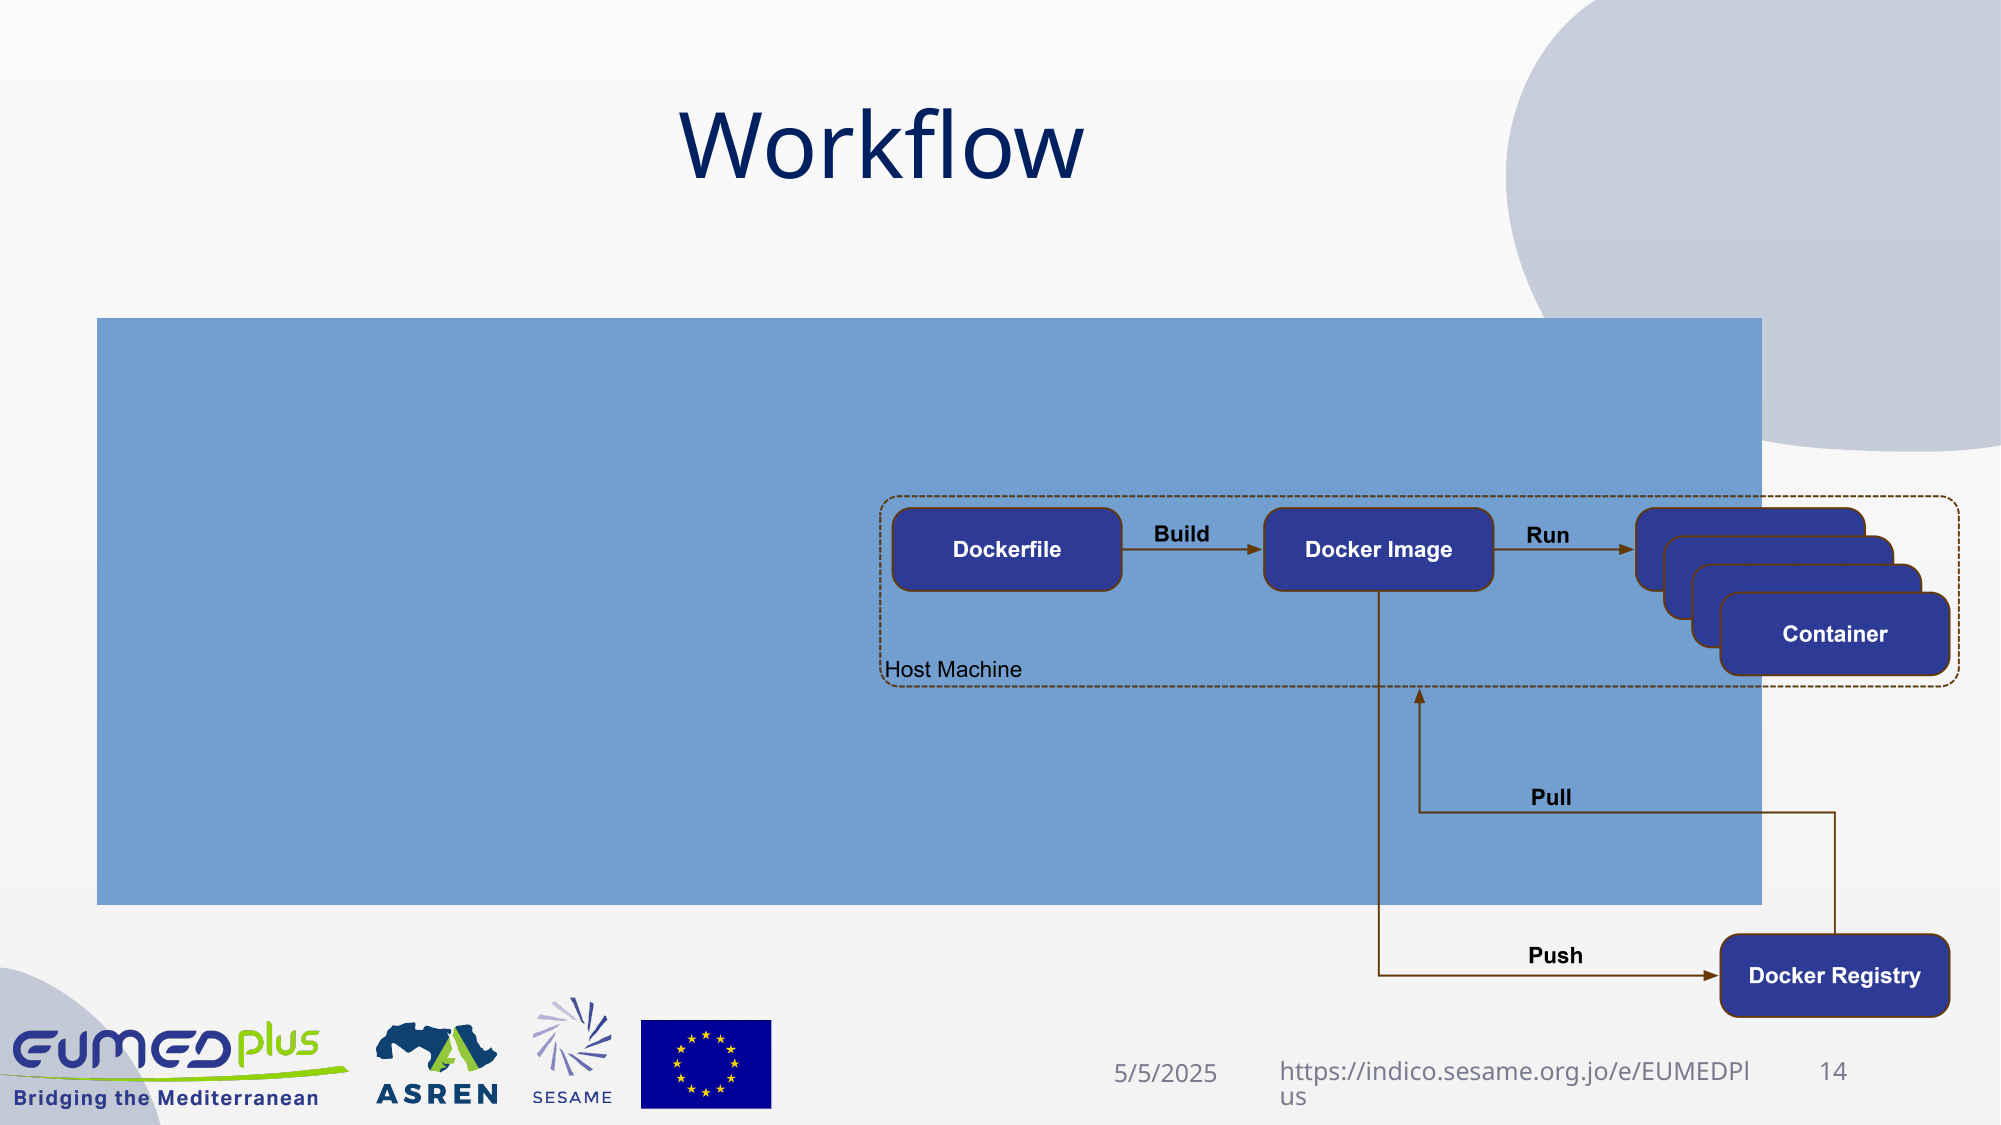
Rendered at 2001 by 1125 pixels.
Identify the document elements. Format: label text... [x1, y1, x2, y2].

slide_number 14 [1798, 1042, 1863, 1103]
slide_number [1098, 1042, 1259, 1103]
picture [532, 992, 613, 1103]
footer https://indico.sesame.org.jo/e/EUMEDPlus [1264, 1042, 1775, 1103]
picture [371, 1019, 502, 1107]
picture [641, 1019, 772, 1109]
picture [866, 481, 1974, 1031]
title Workflow [97, 35, 1668, 262]
picture [0, 1021, 349, 1109]
